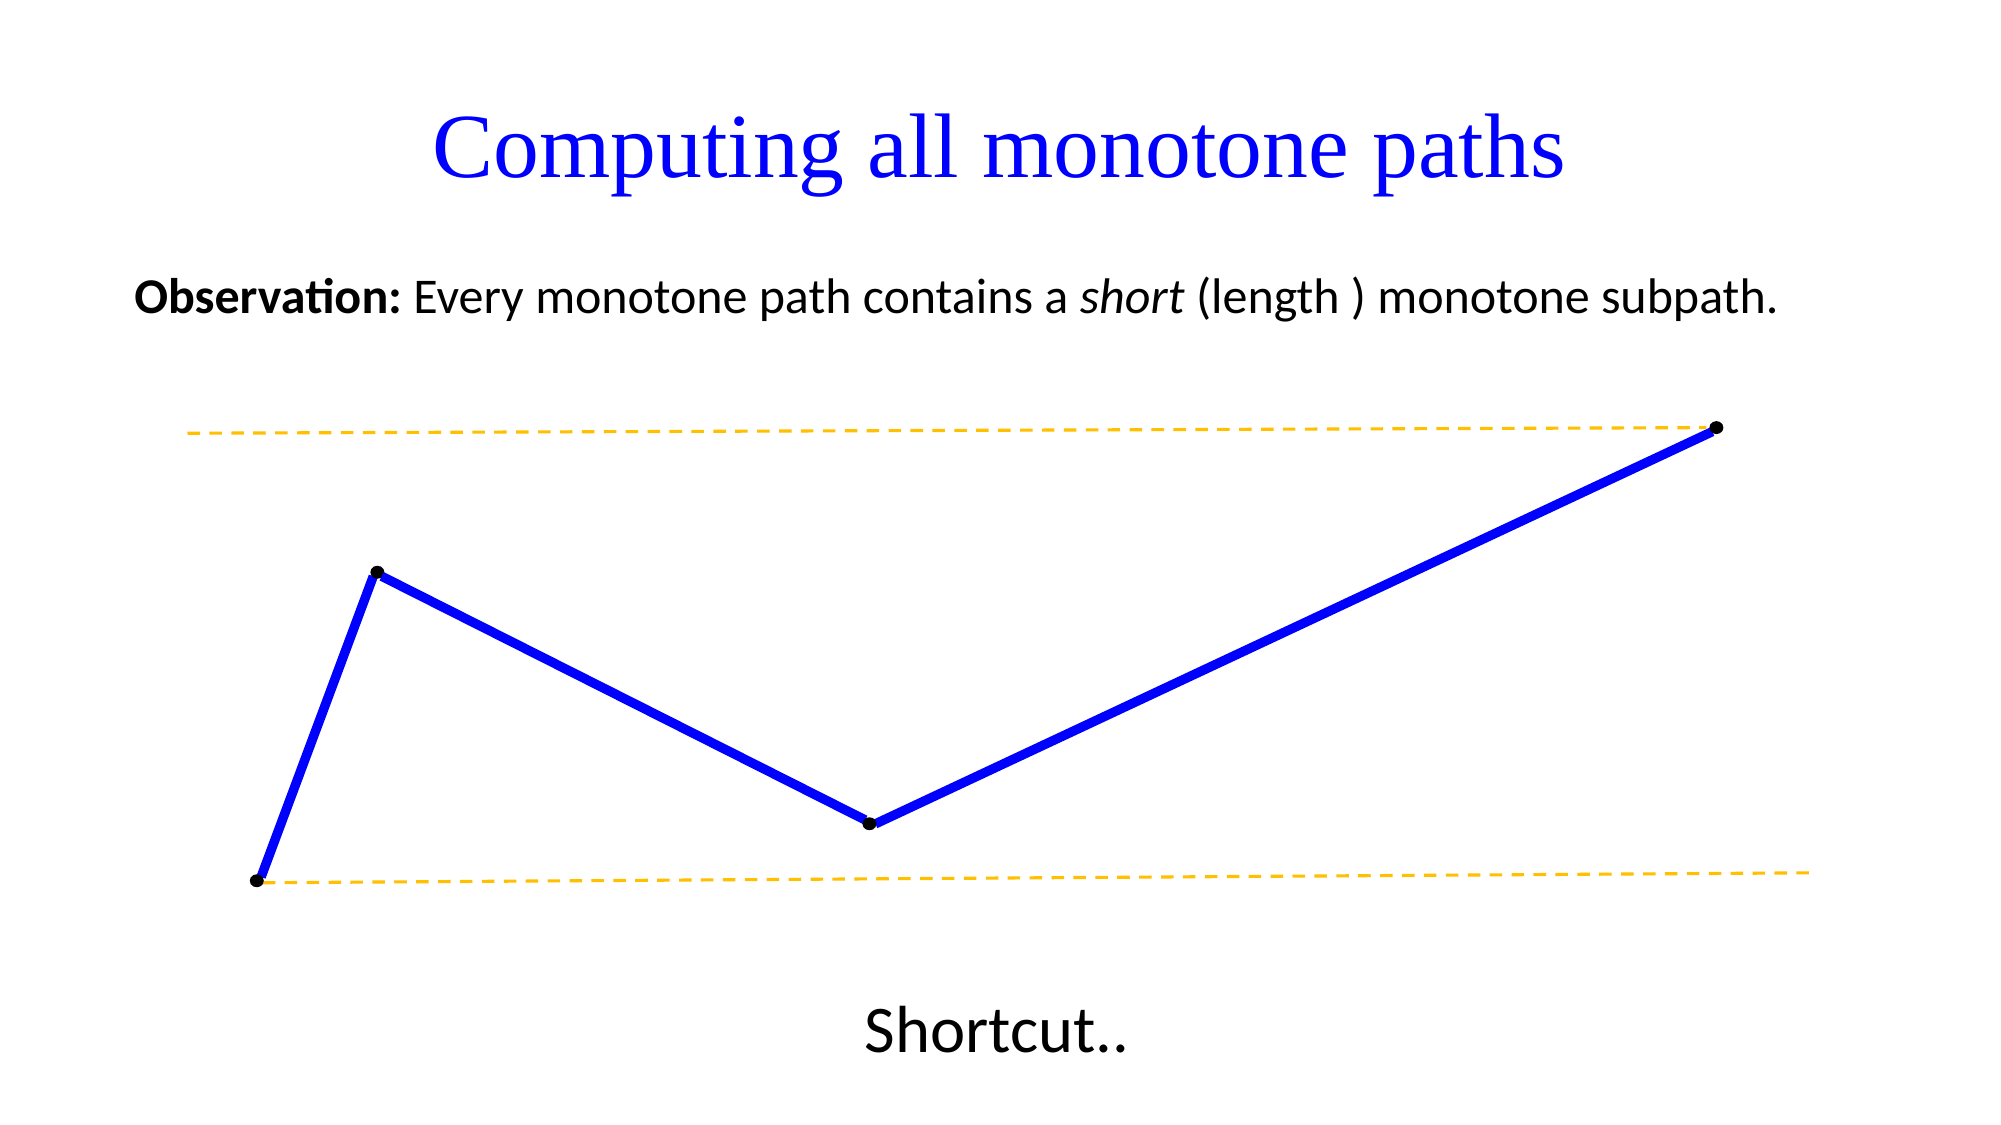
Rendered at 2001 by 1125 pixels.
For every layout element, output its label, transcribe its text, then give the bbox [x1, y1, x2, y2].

text_box [249, 874, 264, 888]
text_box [875, 431, 1713, 824]
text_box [381, 576, 866, 821]
text_box [370, 565, 385, 579]
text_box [261, 576, 374, 878]
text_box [262, 872, 1811, 883]
text_box [1709, 421, 1724, 435]
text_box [187, 427, 1707, 434]
title Computing all monotone paths [137, 39, 1863, 257]
text_box Shortcut.. [657, 978, 1337, 1073]
text_box [862, 817, 877, 831]
